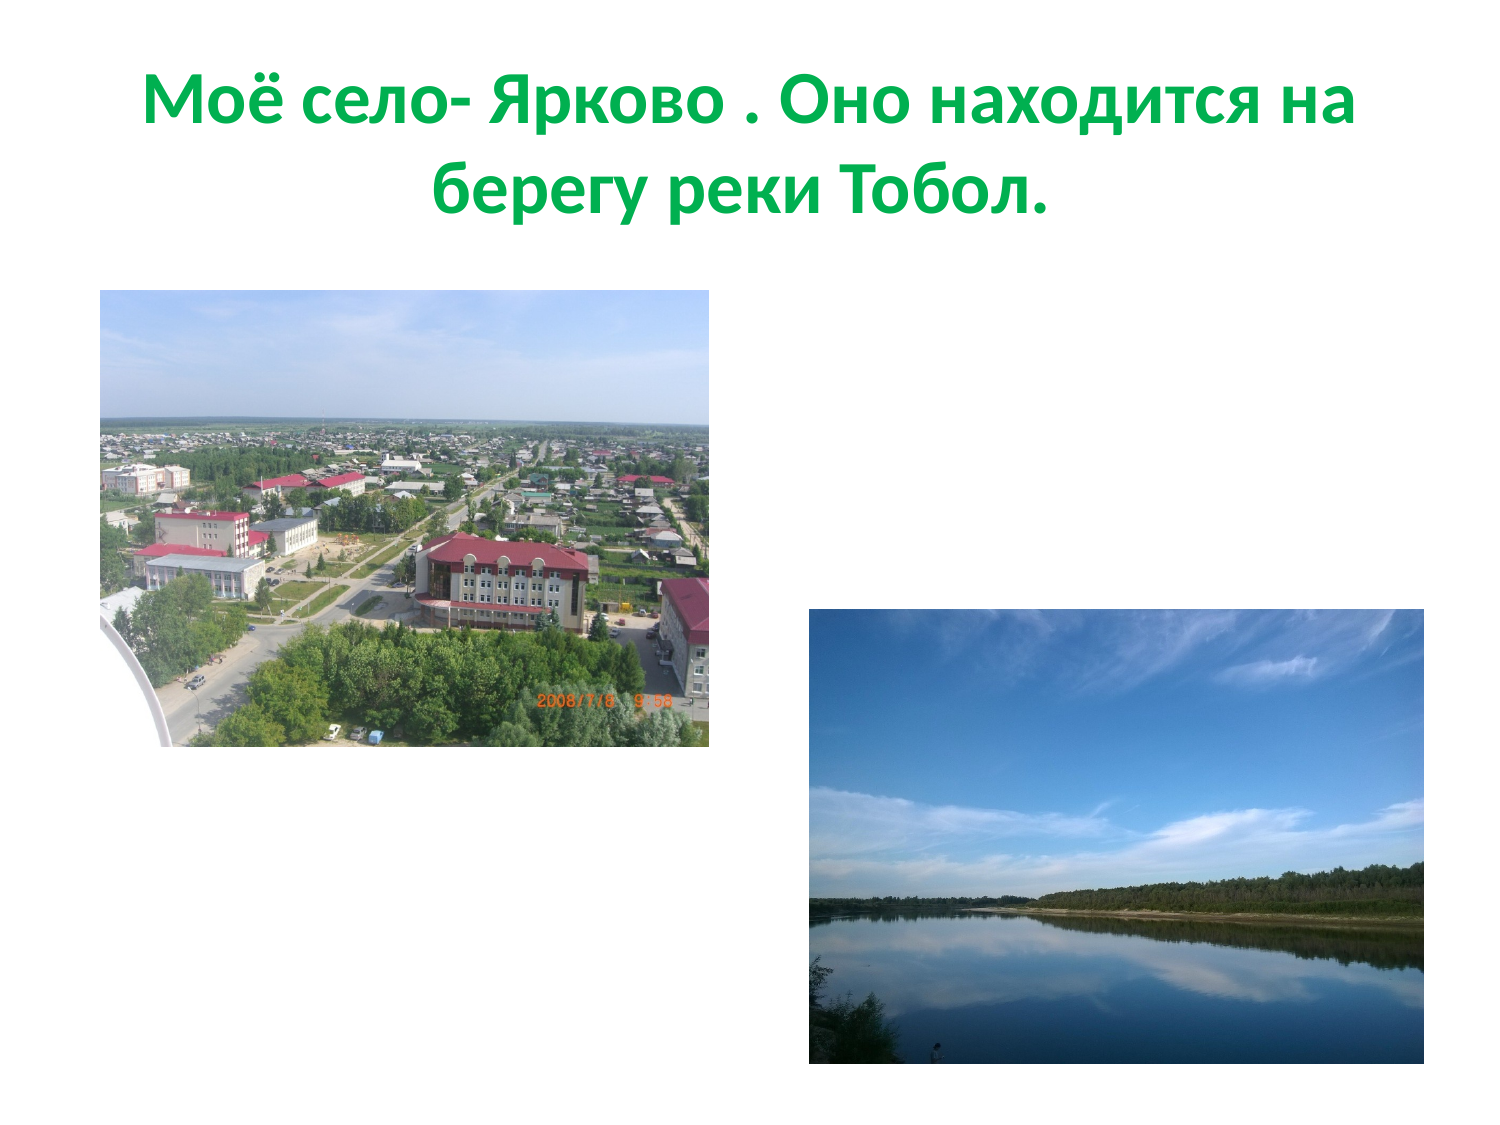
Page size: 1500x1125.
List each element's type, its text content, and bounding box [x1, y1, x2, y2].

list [808, 609, 1424, 1065]
picture [100, 290, 709, 748]
title Моё село- Ярково . Оно находится на берегу реки Тобол. [75, 45, 1425, 233]
